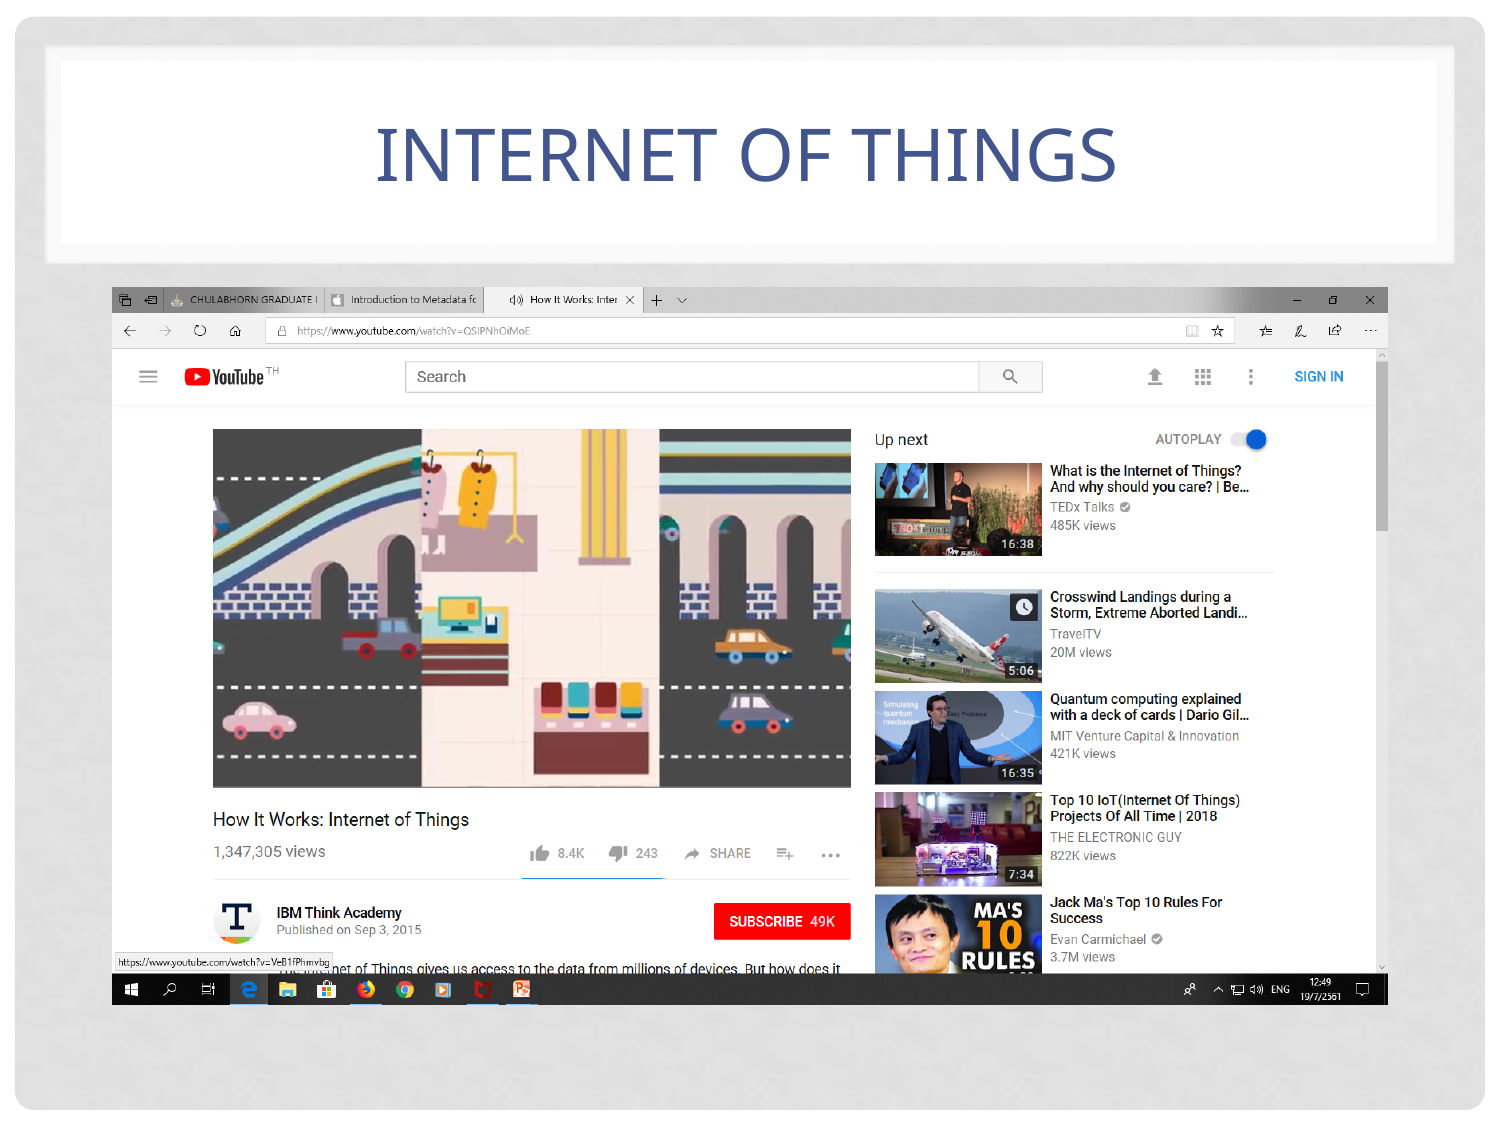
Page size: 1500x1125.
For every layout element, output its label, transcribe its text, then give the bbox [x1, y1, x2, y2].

title Internet of Things [69, 66, 1425, 238]
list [111, 287, 1388, 1006]
